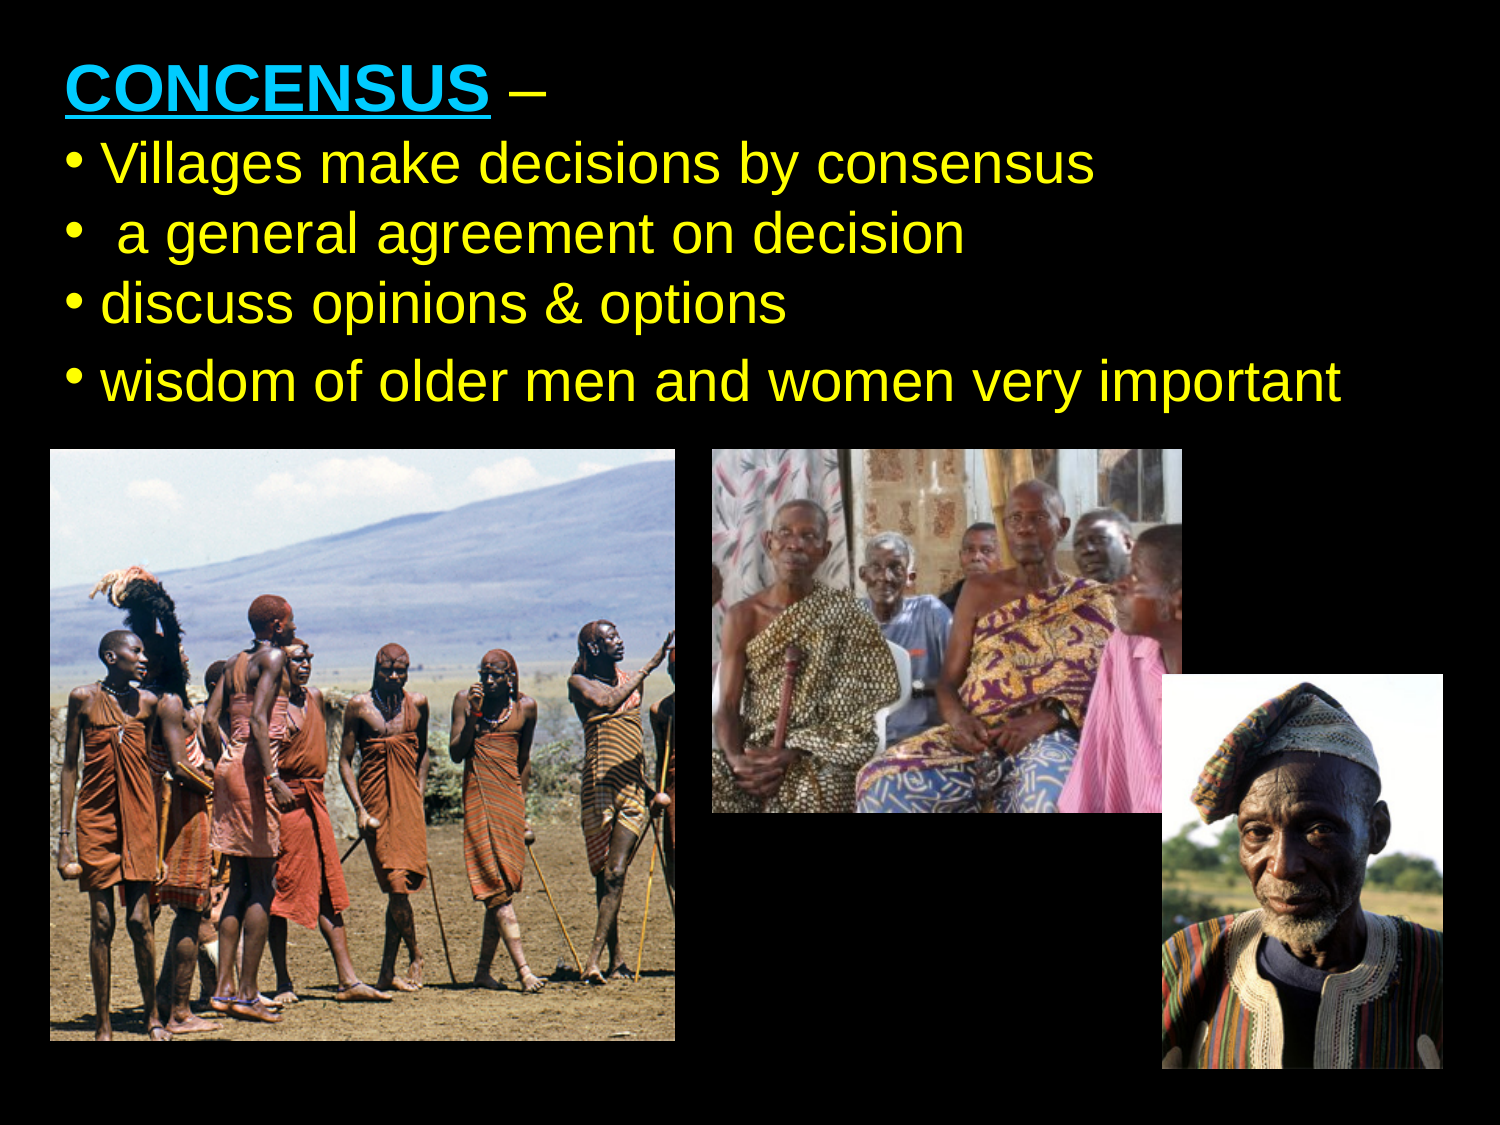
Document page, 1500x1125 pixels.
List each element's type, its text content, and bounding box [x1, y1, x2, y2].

text_box CONCENSUS – Villages make decisions by consensus a general agreement on decision discuss opinions & options wisdom of older men and women very important [49, 37, 1400, 423]
picture [712, 449, 1443, 1069]
picture [49, 449, 676, 1041]
